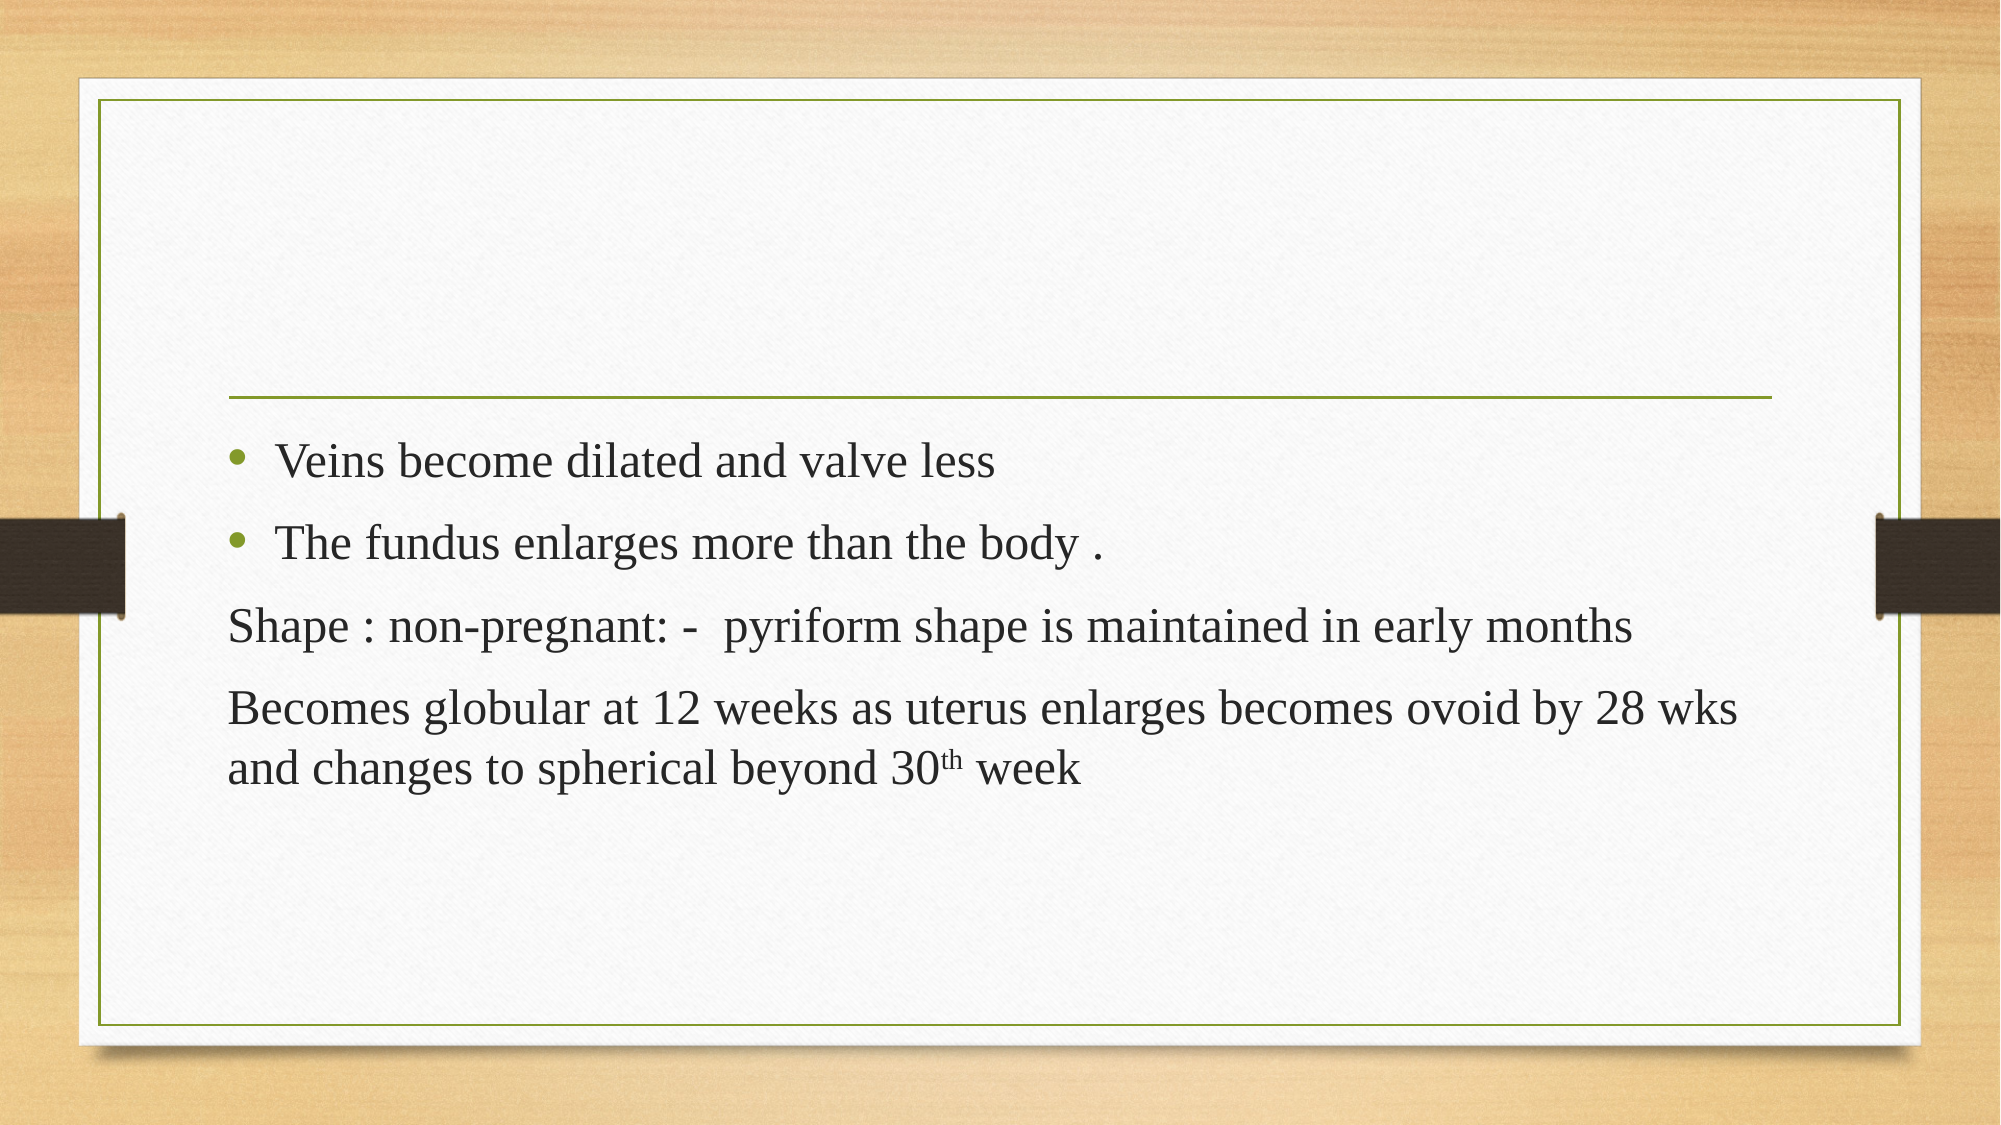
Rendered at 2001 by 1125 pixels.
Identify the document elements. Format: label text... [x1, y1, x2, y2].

picture [0, 0, 2001, 1125]
list Veins become dilated and valve less The fundus enlarges more than the body . Shape : non-pregnant: - pyriform shape is maintained in early months Becomes globular at 12 weeks as uterus enlarges becomes ovoid by 28 wks and changes to spherical beyond 30th week [212, 419, 1788, 964]
